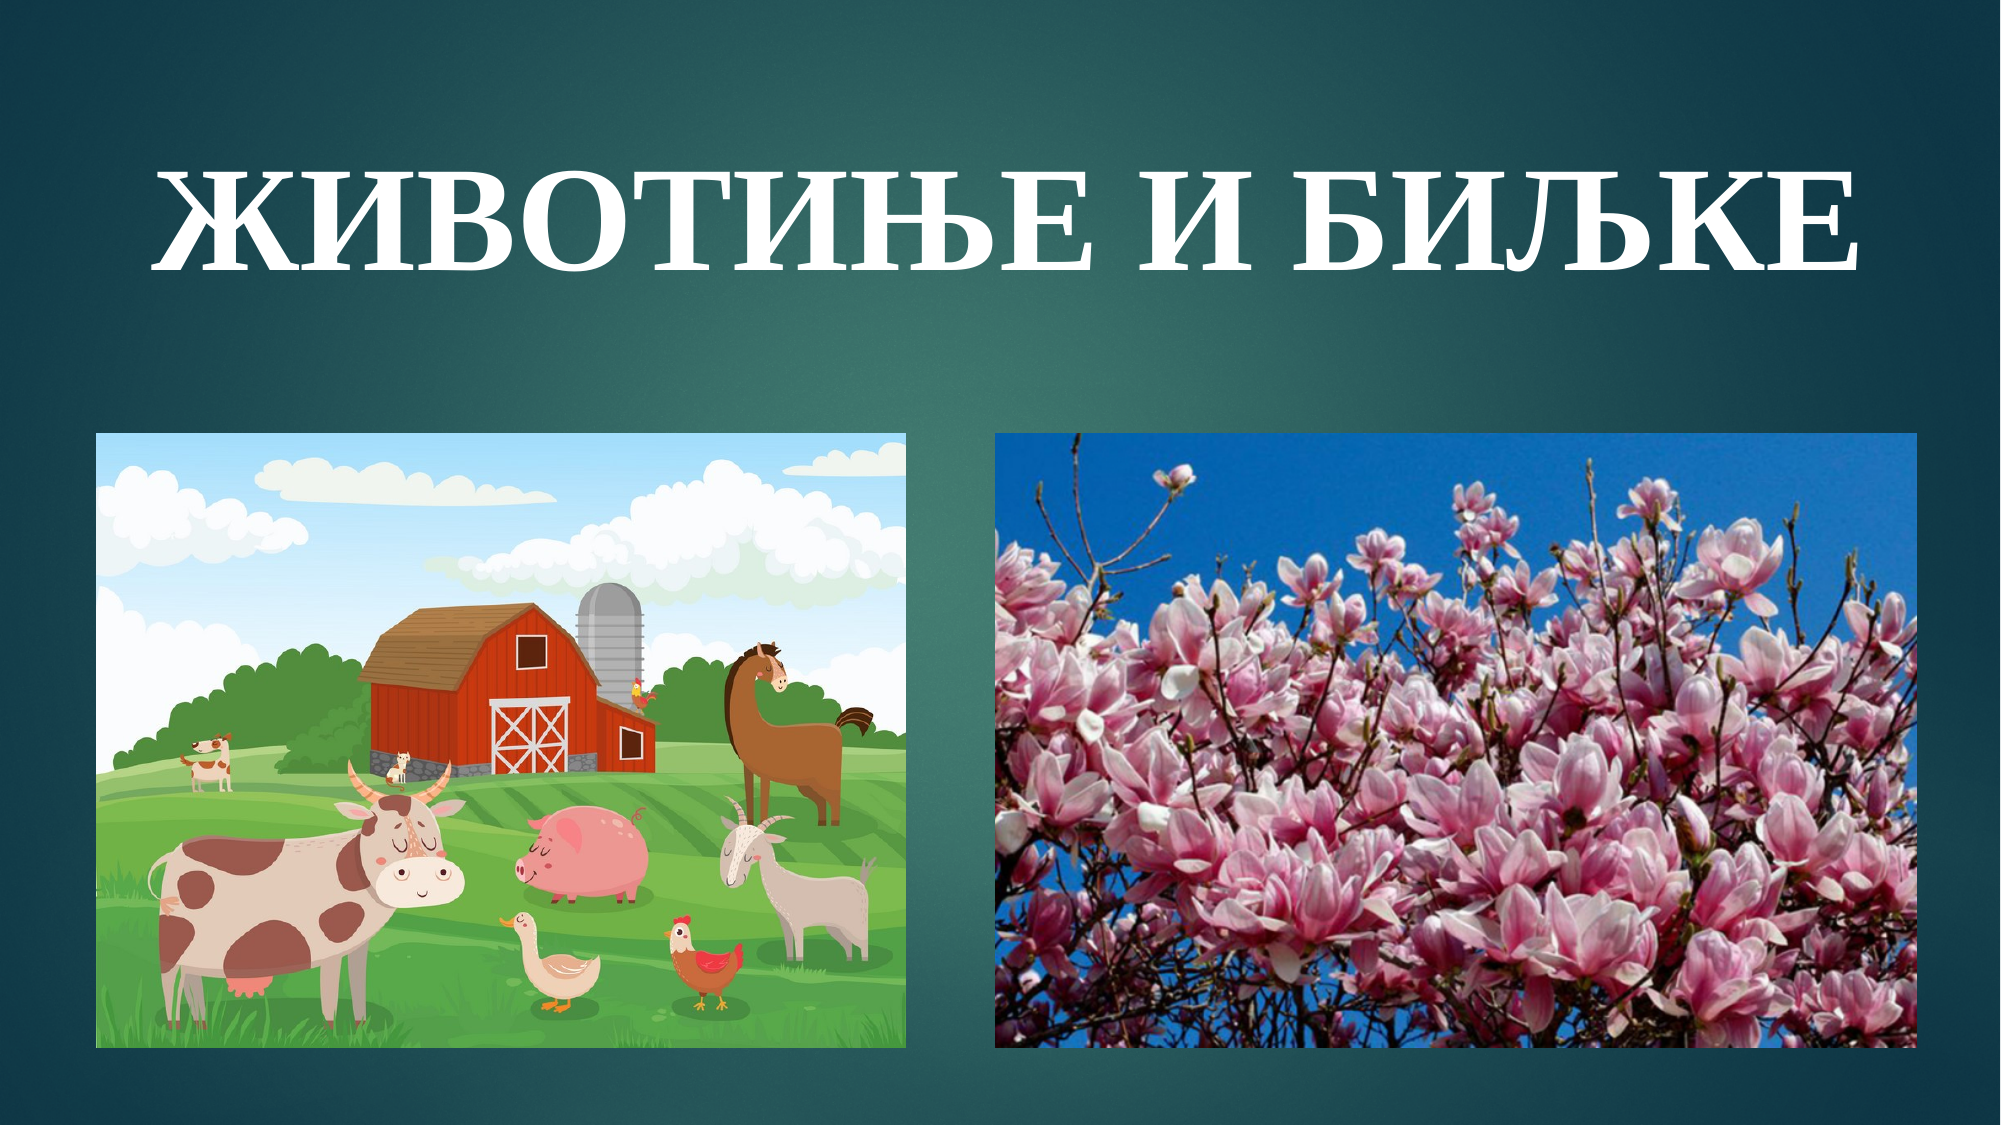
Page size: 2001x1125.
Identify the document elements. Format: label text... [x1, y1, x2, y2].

text_box ЖИВОТИЊЕ И БИЉКЕ [136, 112, 1883, 308]
picture [96, 433, 906, 1049]
picture [994, 433, 1917, 1049]
